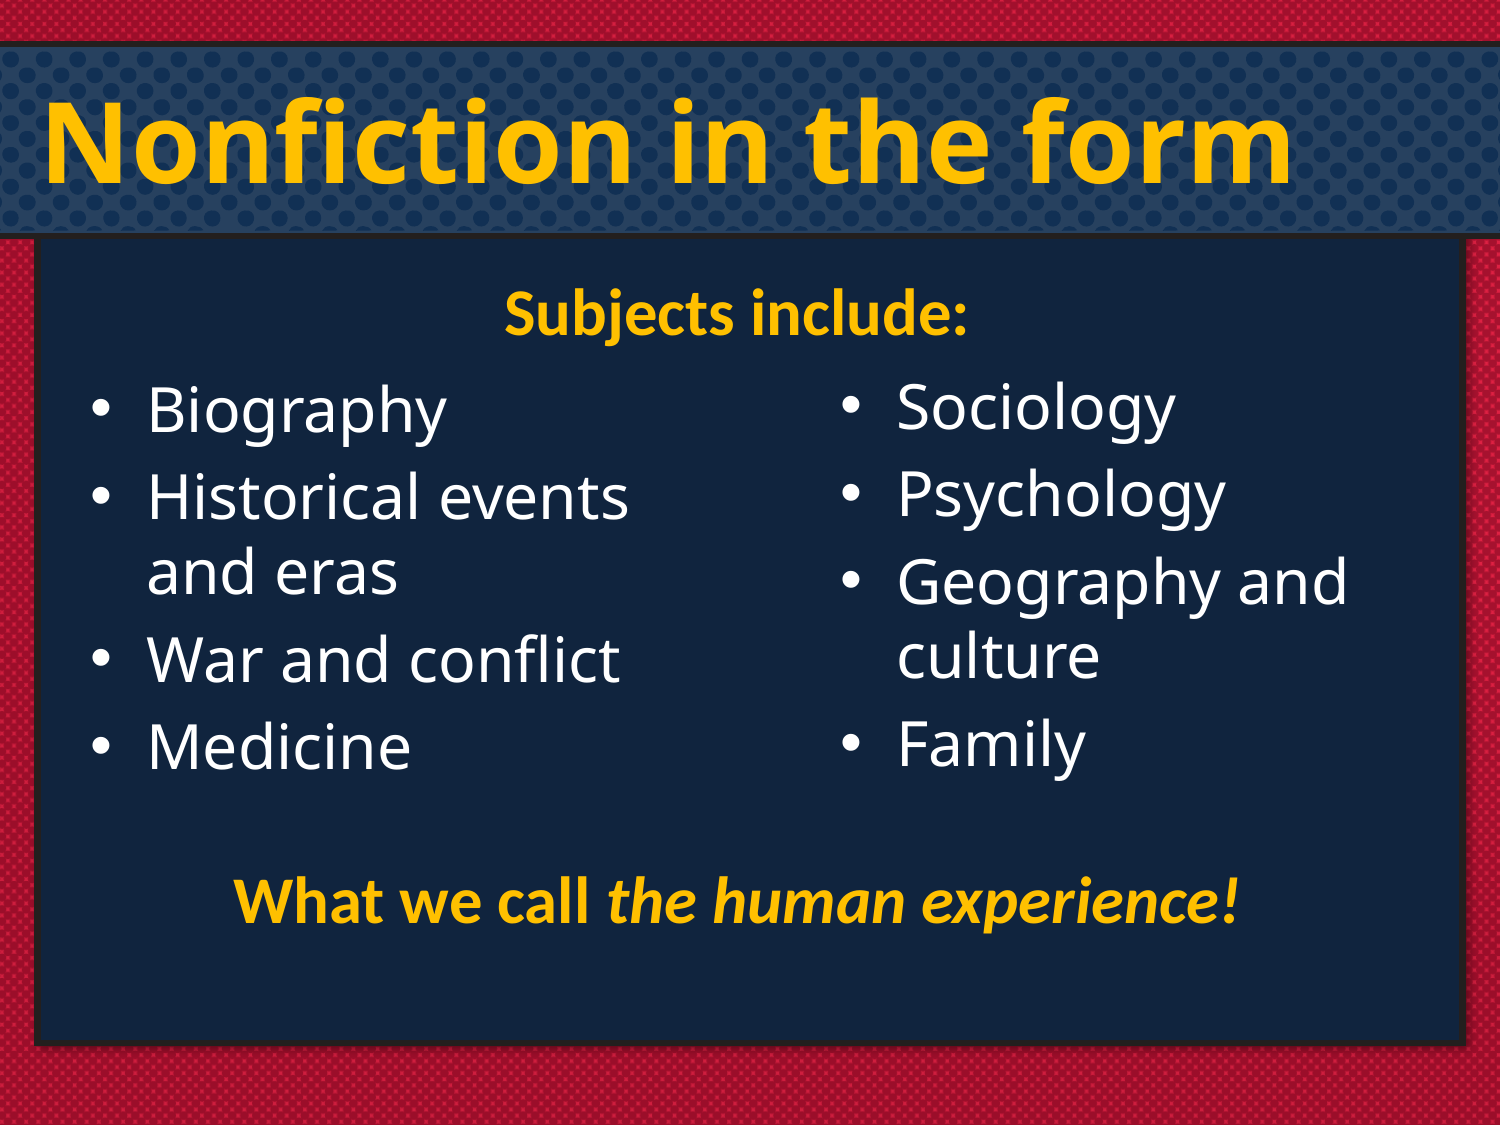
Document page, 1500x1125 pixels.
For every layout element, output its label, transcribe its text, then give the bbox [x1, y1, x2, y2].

text_box What we call the human experience! [174, 849, 1300, 945]
title Nonfiction in the form [24, 50, 1500, 228]
list Biography Historical events and eras War and conflict Medicine [75, 362, 763, 1005]
text_box Sociology Psychology Geography and culture Family [824, 359, 1438, 1002]
picture [0, 239, 1500, 1125]
text_box Subjects include: [112, 261, 1363, 357]
picture [0, 0, 1500, 41]
